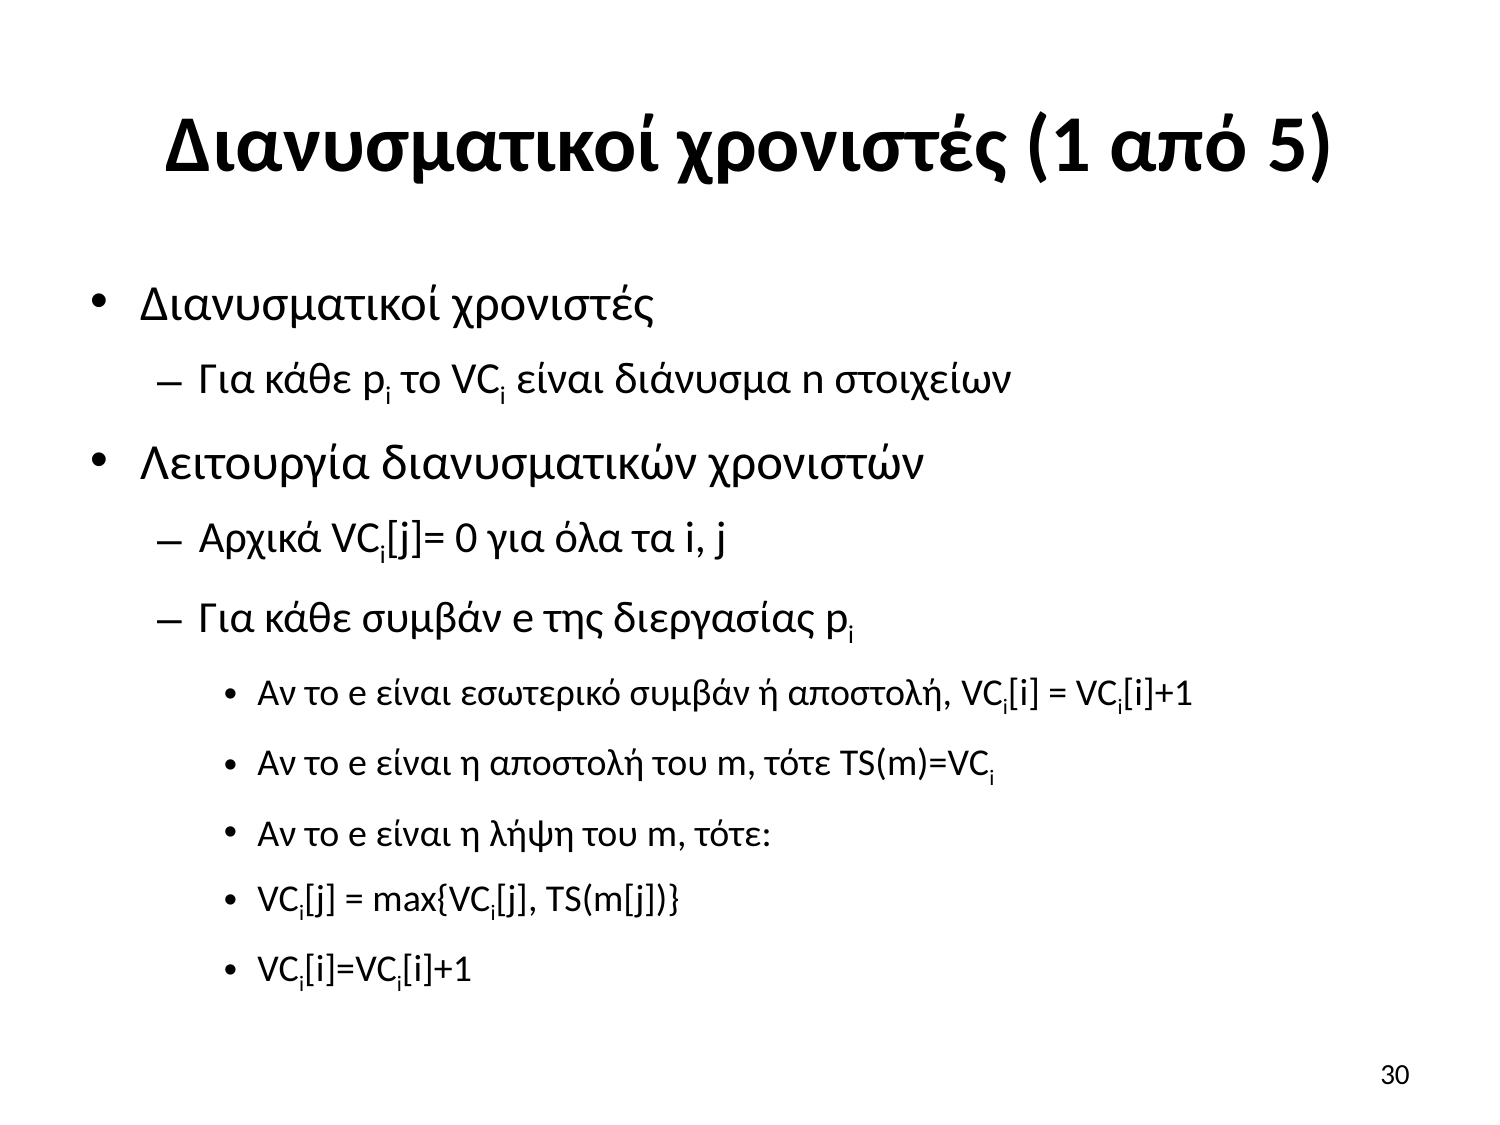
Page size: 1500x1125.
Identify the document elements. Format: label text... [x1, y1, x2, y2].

slide_number 30 [1074, 1042, 1425, 1103]
title Διανυσματικοί χρονιστές (1 από 5) [75, 45, 1425, 233]
list Διανυσματικοί χρονιστές Για κάθε pi το VCi είναι διάνυσμα n στοιχείων Λειτουργία διανυσματικών χρονιστών Αρχικά VCi[j]= 0 για όλα τα i, j Για κάθε συμβάν e της διεργασίας pi Αν το e είναι εσωτερικό συμβάν ή αποστολή, VCi[i] = VCi[i]+1 Αν το e είναι η αποστολή του m, τότε TS(m)=VCi Αν το e είναι η λήψη του m, τότε: VCi[j] = max{VCi[j], TS(m[j])} VCi[i]=VCi[i]+1 [75, 262, 1425, 1005]
